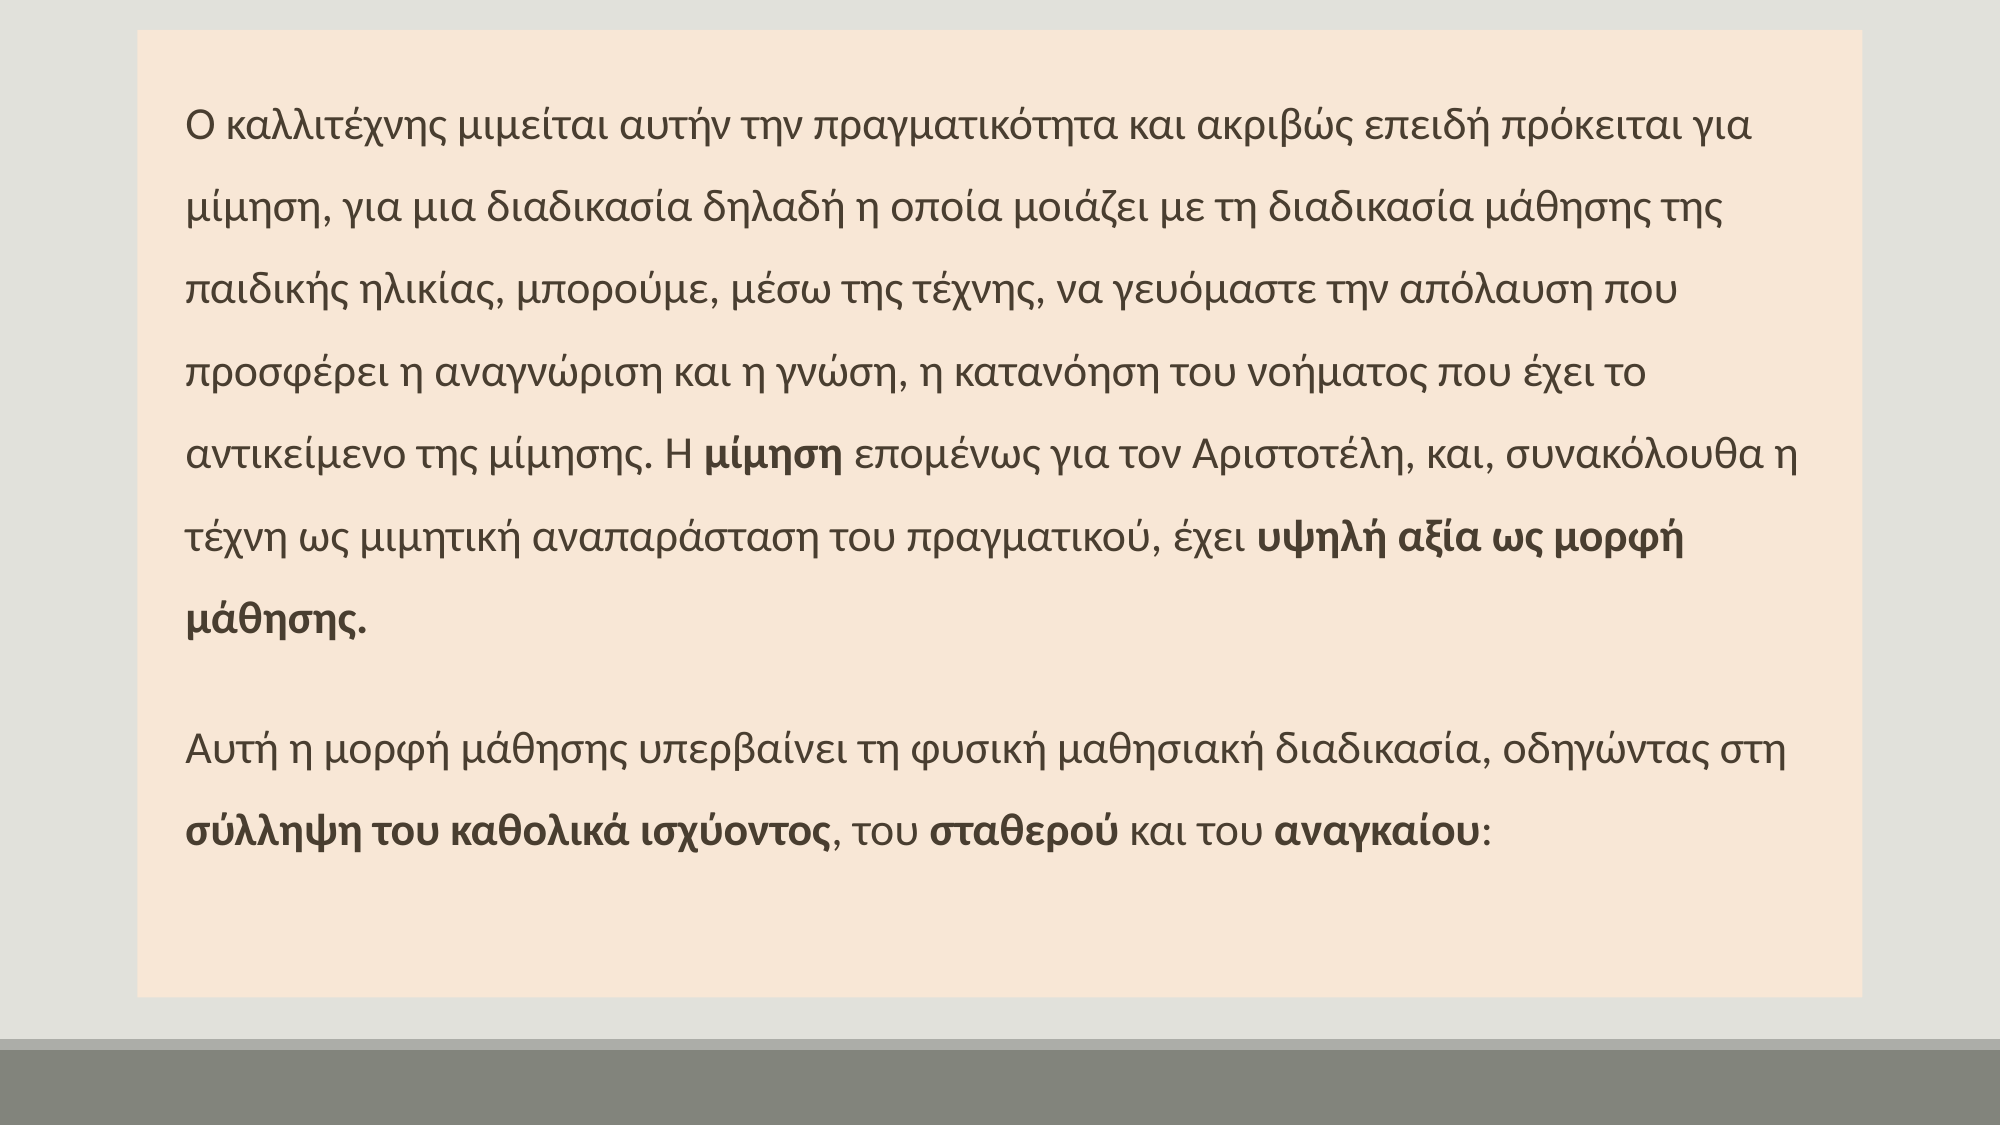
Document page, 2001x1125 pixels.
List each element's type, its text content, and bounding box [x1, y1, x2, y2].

list Ο καλλιτέχνης μιμείται αυτήν την πραγματικότητα και ακριβώς επειδή πρόκειται για μίμηση, για μια διαδικασία δηλαδή η οποία μοιάζει με τη διαδικασία μάθησης της παιδικής ηλικίας, μπορούμε, μέσω της τέχνης, να γευόμαστε την απόλαυση που προσφέρει η αναγνώριση και η γνώση, η κατανόηση του νοήματος που έχει το αντικείμενο της μίμησης. Η μίμηση επομένως για τον Αριστοτέλη, και, συνακόλουθα η τέχνη ως μιμητική αναπαράσταση του πραγματικού, έχει υψηλή αξία ως μορφή μάθησης. Αυτή η μορφή μάθησης υπερβαίνει τη φυσική μαθησιακή διαδικασία, οδηγώντας στη σύλληψη του καθολικά ισχύοντος, του σταθερού και του αναγκαίου: [137, 29, 1863, 998]
